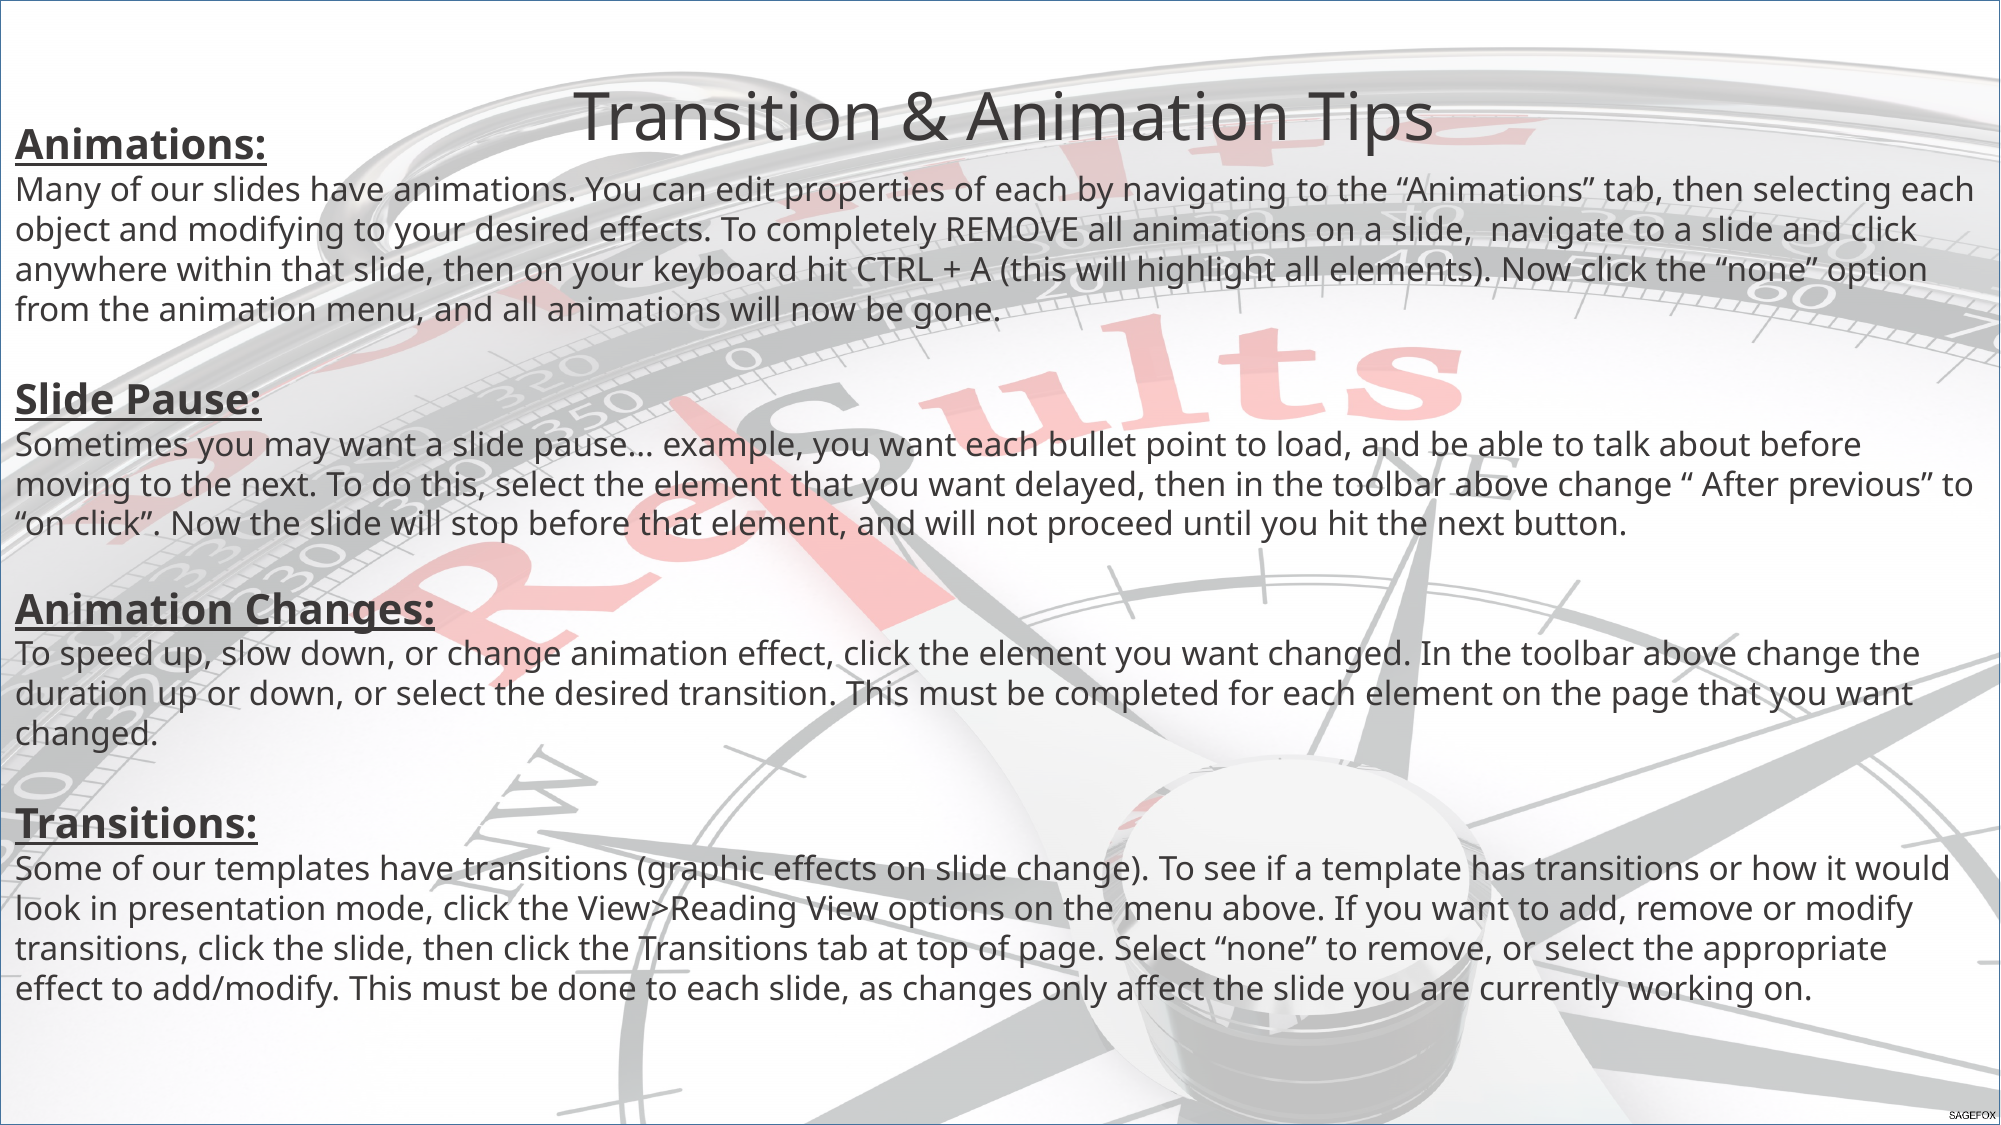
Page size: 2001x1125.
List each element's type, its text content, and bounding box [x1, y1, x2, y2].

title Transition & Animation Tips [477, 59, 1532, 177]
text_box Animations: Many of our slides have animations. You can edit properties of each by navigating to the “Animations” tab, then selecting each object and modifying to your desired effects. To completely REMOVE all animations on a slide, navigate to a slide and click anywhere within that slide, then on your keyboard hit CTRL + A (this will highlight all elements). Now click the “none” option from the animation menu, and all animations will now be gone. Slide Pause: Sometimes you may want a slide pause… example, you want each bullet point to load, and be able to talk about before moving to the next. To do this, select the element that you want delayed, then in the toolbar above change “ After previous” to “on click”. Now the slide will stop before that element, and will not proceed until you hit the next button. Animation Changes: To speed up, slow down, or change animation effect, click the element you want changed. In the toolbar above change the duration up or down, or select the desired transition. This must be completed for each element on the page that you want changed. Transitions: Some of our templates have transitions (graphic effects on slide change). To see if a template has transitions or how it would look in presentation mode, click the View>Reading View options on the menu above. If you want to add, remove or modify transitions, click the slide, then click the Transitions tab at top of page. Select “none” to remove, or select the appropriate effect to add/modify. This must be done to each slide, as changes only affect the slide you are currently working on. [0, 0, 2000, 1125]
